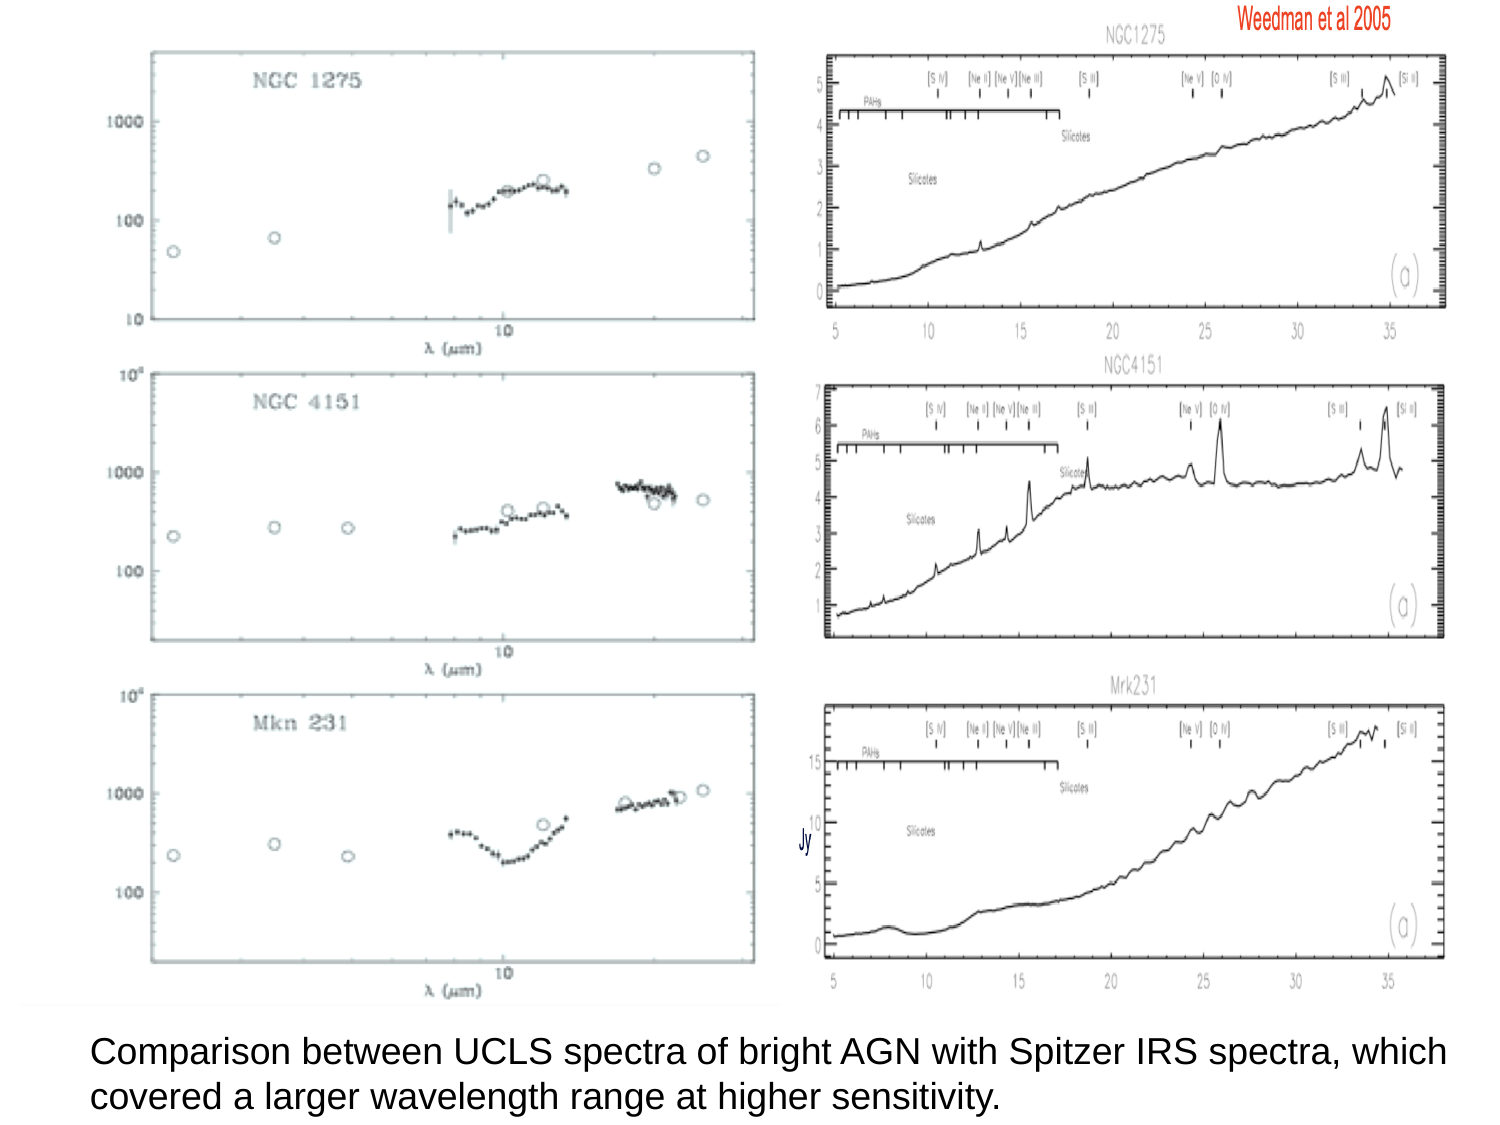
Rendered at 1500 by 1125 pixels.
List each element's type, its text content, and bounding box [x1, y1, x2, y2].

picture [797, 0, 1482, 1016]
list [18, 40, 781, 1007]
text_box Comparison between UCLS spectra of bright AGN with Spitzer IRS spectra, which covered a larger wavelength range at higher sensitivity. [75, 1019, 1481, 1125]
